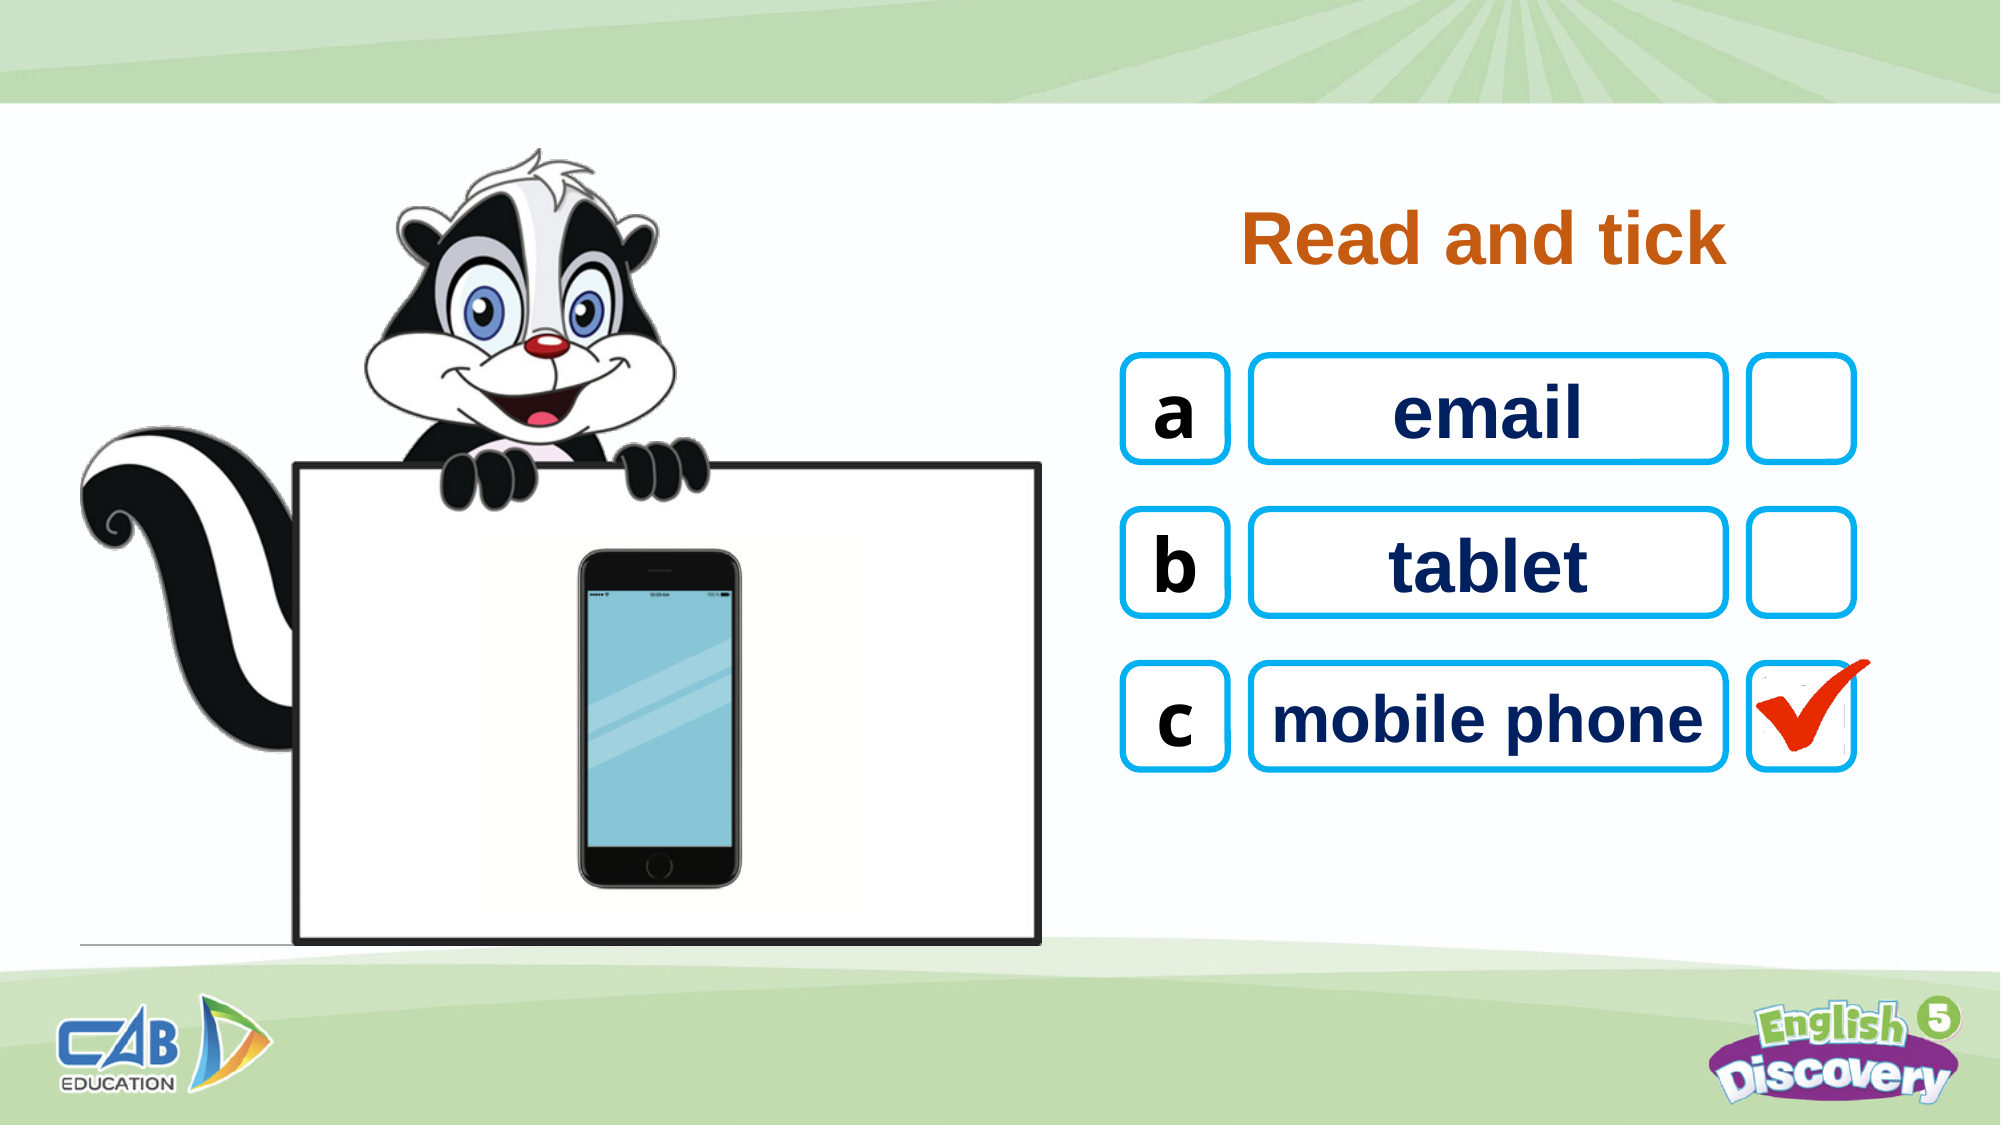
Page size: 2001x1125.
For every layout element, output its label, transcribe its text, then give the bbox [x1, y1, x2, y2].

picture [0, 0, 2001, 1125]
text_box [1747, 508, 1855, 617]
text_box c [1121, 661, 1229, 771]
text_box [1747, 674, 1855, 771]
text_box b [1121, 508, 1229, 617]
text_box tablet [1249, 508, 1727, 617]
text_box a [1121, 354, 1229, 463]
text_box mobile phone [1249, 661, 1727, 771]
text_box email [1249, 354, 1727, 463]
text_box [1747, 354, 1855, 463]
text_box Read and tick [1225, 181, 1743, 287]
